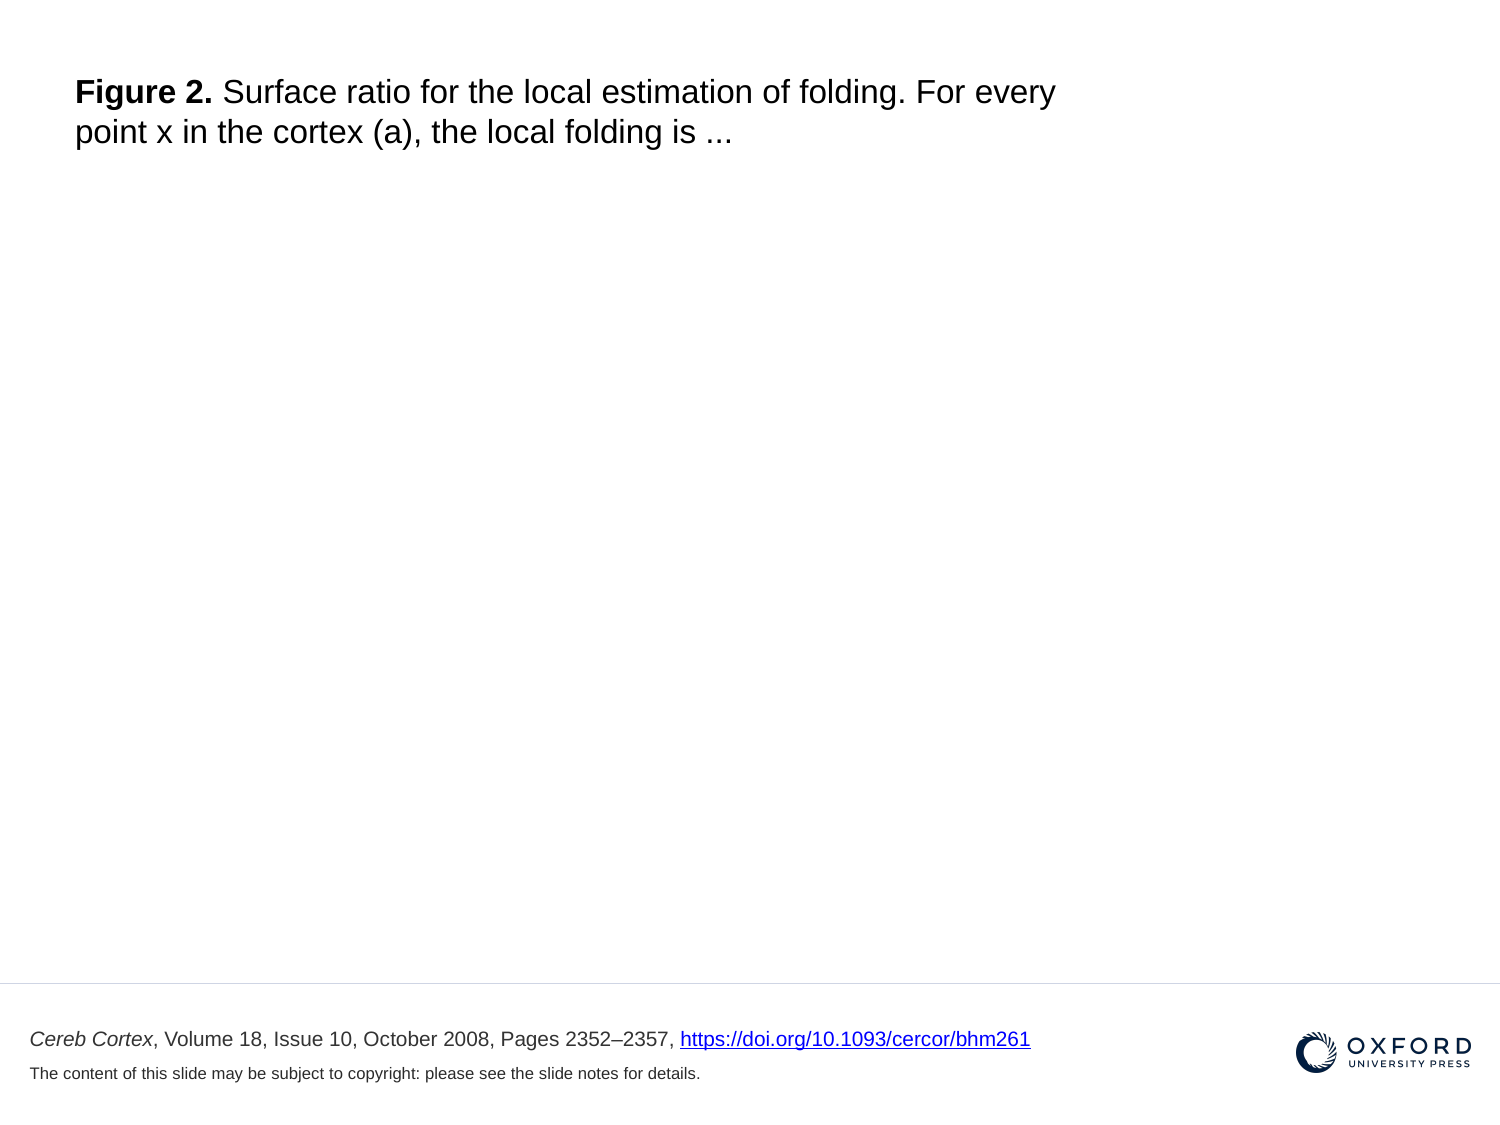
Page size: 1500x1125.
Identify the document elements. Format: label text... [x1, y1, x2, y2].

picture [1296, 1032, 1471, 1073]
footer Cereb Cortex, Volume 18, Issue 10, October 2008, Pages 2352–2357, https://doi.org/10.1093/cercor/bhm261 The content of this slide may be subject to copyright: please see the slide notes for details. [0, 983, 1260, 1125]
title Figure 2. Surface ratio for the local estimation of folding. For every point x in the cortex (a), the local folding is ... [75, 69, 1078, 171]
